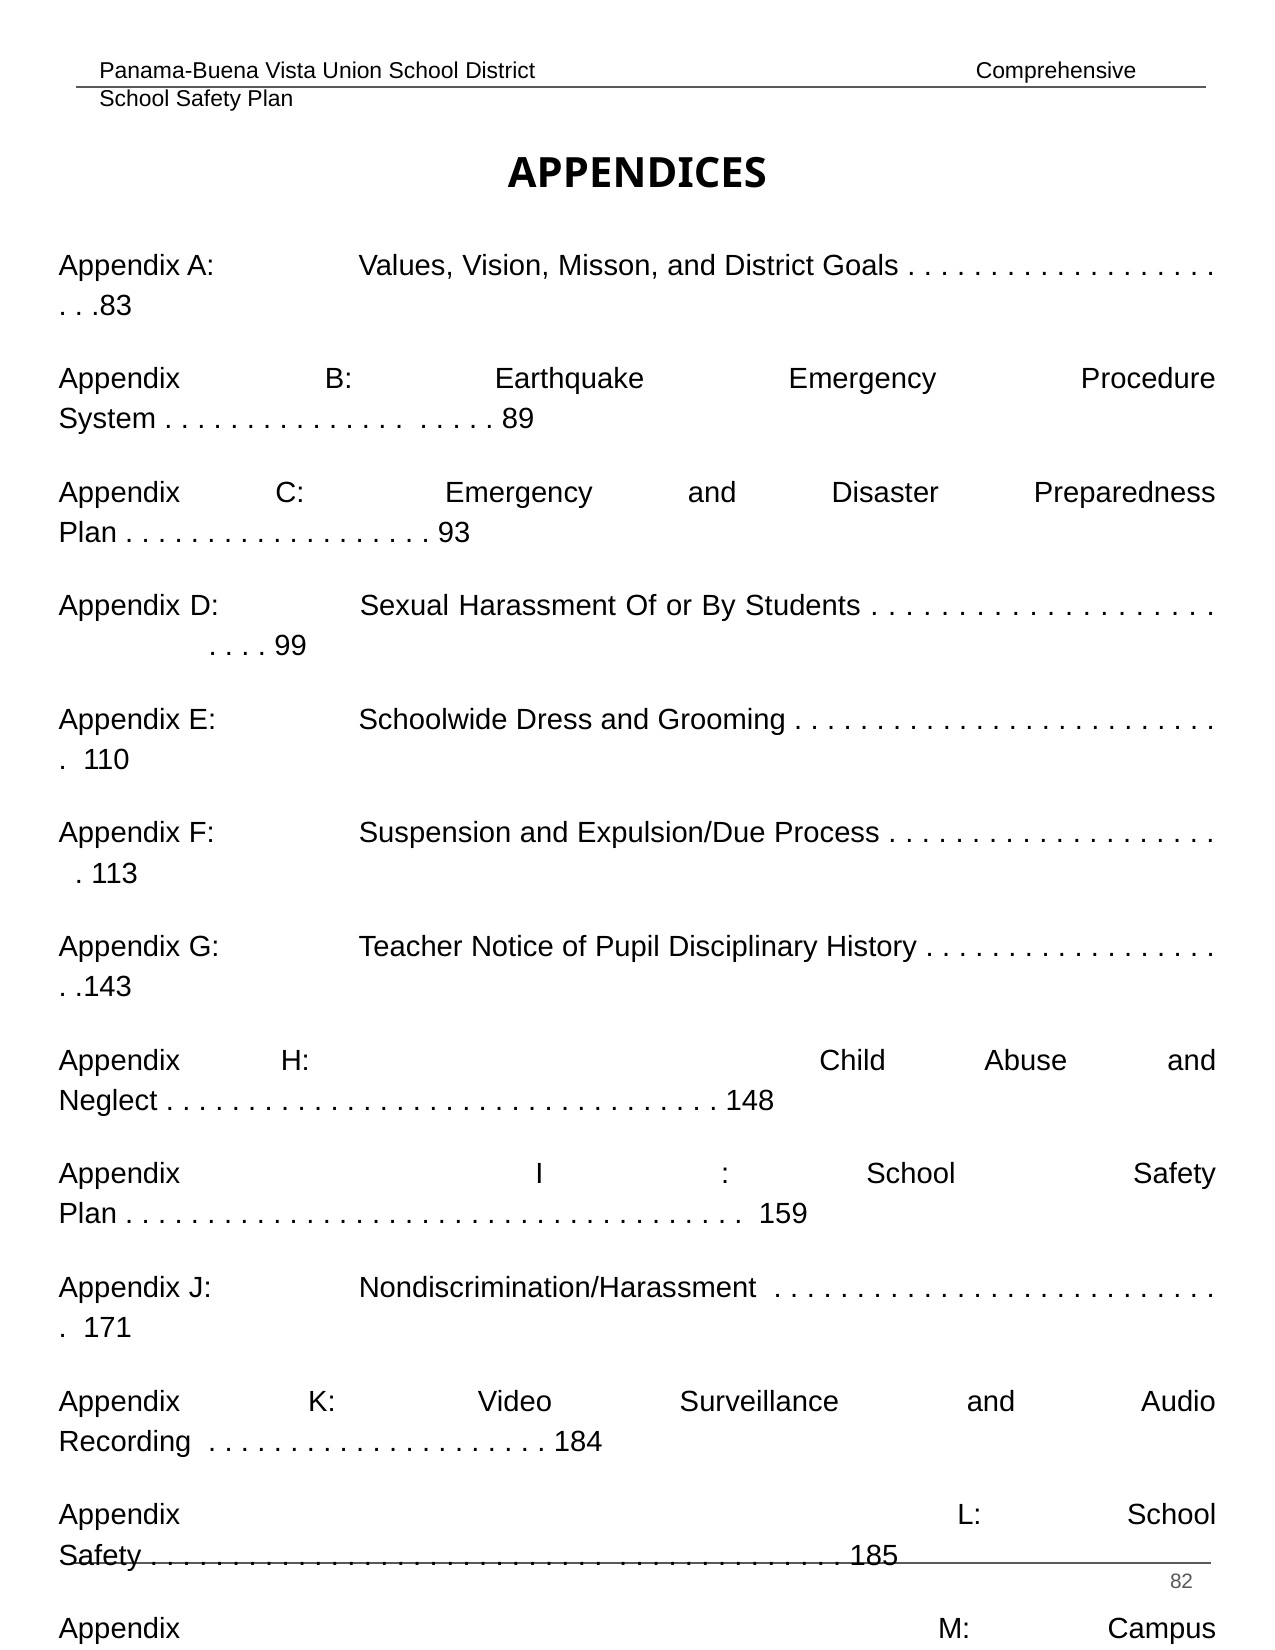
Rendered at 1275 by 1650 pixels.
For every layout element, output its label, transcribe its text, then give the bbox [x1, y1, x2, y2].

list Appendix A: Values, Vision, Misson, and District Goals . . . . . . . . . . . . . . . . . . . . . .83 Appendix B: Earthquake Emergency Procedure System . . . . . . . . . . . . . . . . . . . . 89 Appendix C: Emergency and Disaster Preparedness Plan . . . . . . . . . . . . . . . . . . . 93 Appendix D: Sexual Harassment Of or By Students . . . . . . . . . . . . . . . . . . . . . . . . 99 Appendix E: Schoolwide Dress and Grooming . . . . . . . . . . . . . . . . . . . . . . . . . . . 110 Appendix F: Suspension and Expulsion/Due Process . . . . . . . . . . . . . . . . . . . . . 113 Appendix G: Teacher Notice of Pupil Disciplinary History . . . . . . . . . . . . . . . . . . . .143 Appendix H: Child Abuse and Neglect . . . . . . . . . . . . . . . . . . . . . . . . . . . . . . . . . . 148 Appendix I : School Safety Plan . . . . . . . . . . . . . . . . . . . . . . . . . . . . . . . . . . . . . . 159 Appendix J: Nondiscrimination/Harassment . . . . . . . . . . . . . . . . . . . . . . . . . . . . 171 Appendix K: Video Surveillance and Audio Recording . . . . . . . . . . . . . . . . . . . . . 184 Appendix L: School Safety . . . . . . . . . . . . . . . . . . . . . . . . . . . . . . . . . . . . . . . . . . 185 Appendix M: Campus Security . . . . . . . . . . . . . . . . . . . . . . . . . . . . . . . . . . . . . . . .193 Appendix N: Bullying . . . . . . . . . . . . . . . . . . . . . . . . . . . . . . . . . . . . . . . . . . . . . . . 198 Appendix O: Suicide Prevention . . . . . . . . . . . . . . . . . . . . . . . . . . . . . . . . . . . . . . 210 [43, 225, 1232, 1412]
slide_number ‹#› [1131, 1552, 1208, 1623]
title APPENDICES [43, 130, 1232, 200]
